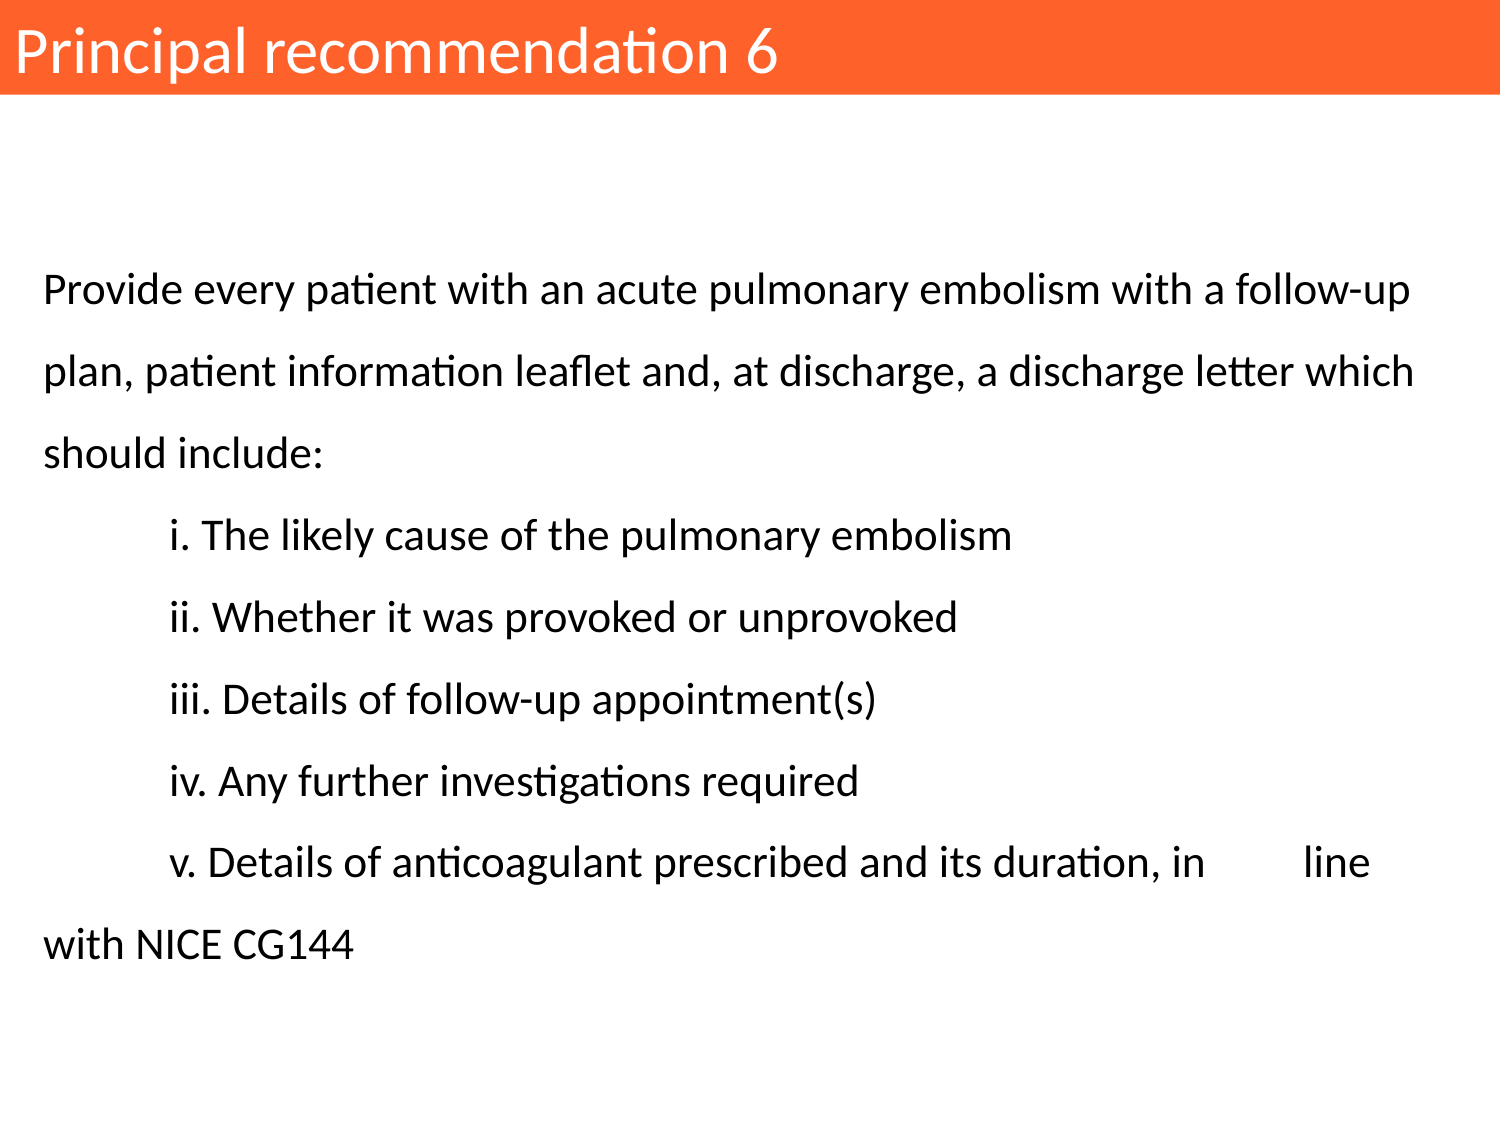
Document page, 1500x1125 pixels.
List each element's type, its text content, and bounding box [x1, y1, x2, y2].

text_box Principal recommendation 6 [0, 0, 1500, 95]
list Provide every patient with an acute pulmonary embolism with a follow-up plan, patient information leaflet and, at discharge, a discharge letter which should include: i. The likely cause of the pulmonary embolism ii. Whether it was provoked or unprovoked iii. Details of follow-up appointment(s) iv. Any further investigations required v. Details of anticoagulant prescribed and its duration, in line with NICE CG144 [28, 148, 1463, 983]
